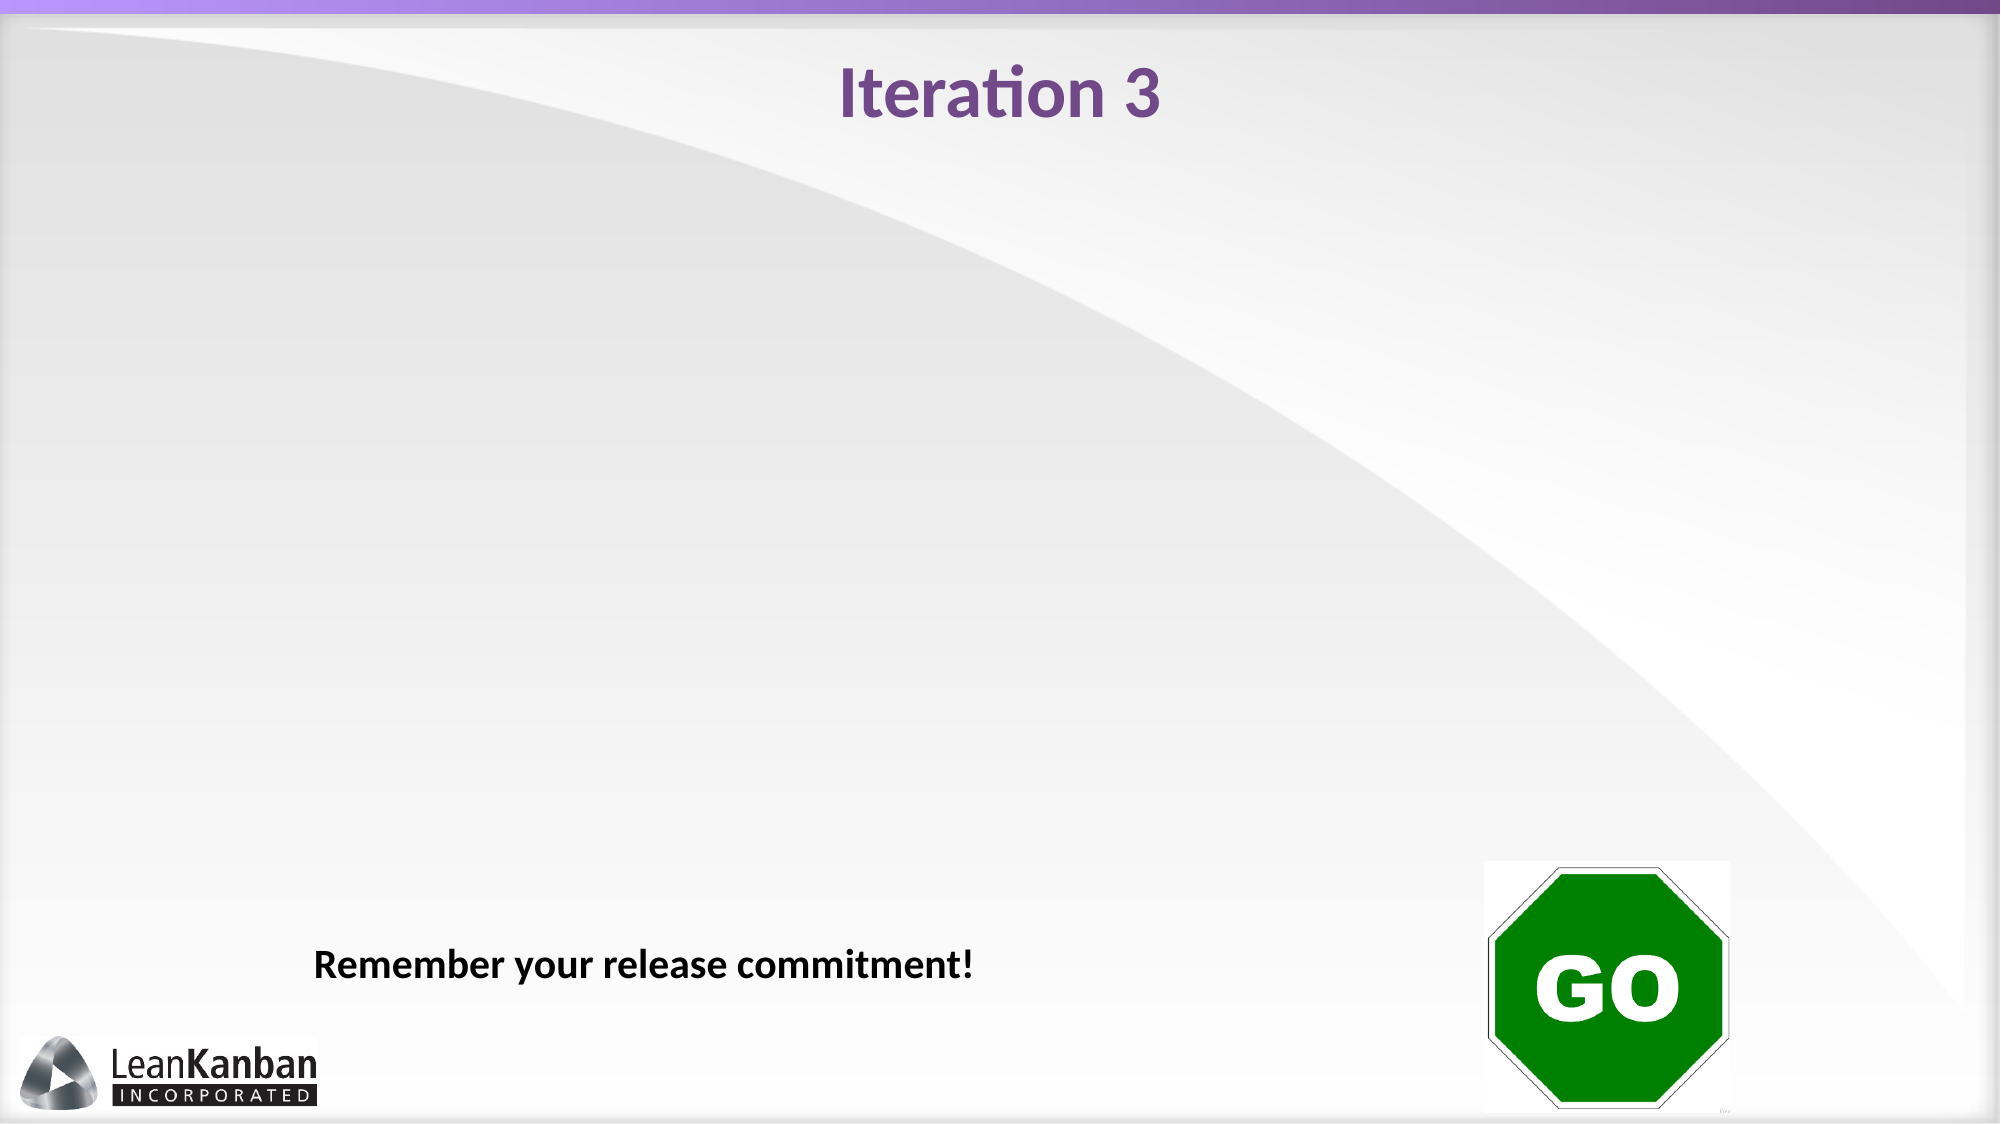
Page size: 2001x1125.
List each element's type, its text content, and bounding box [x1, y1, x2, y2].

title Iteration 3 [55, 11, 1945, 164]
picture [0, 14, 2000, 1125]
text_box Remember your release commitment! [299, 929, 1153, 994]
